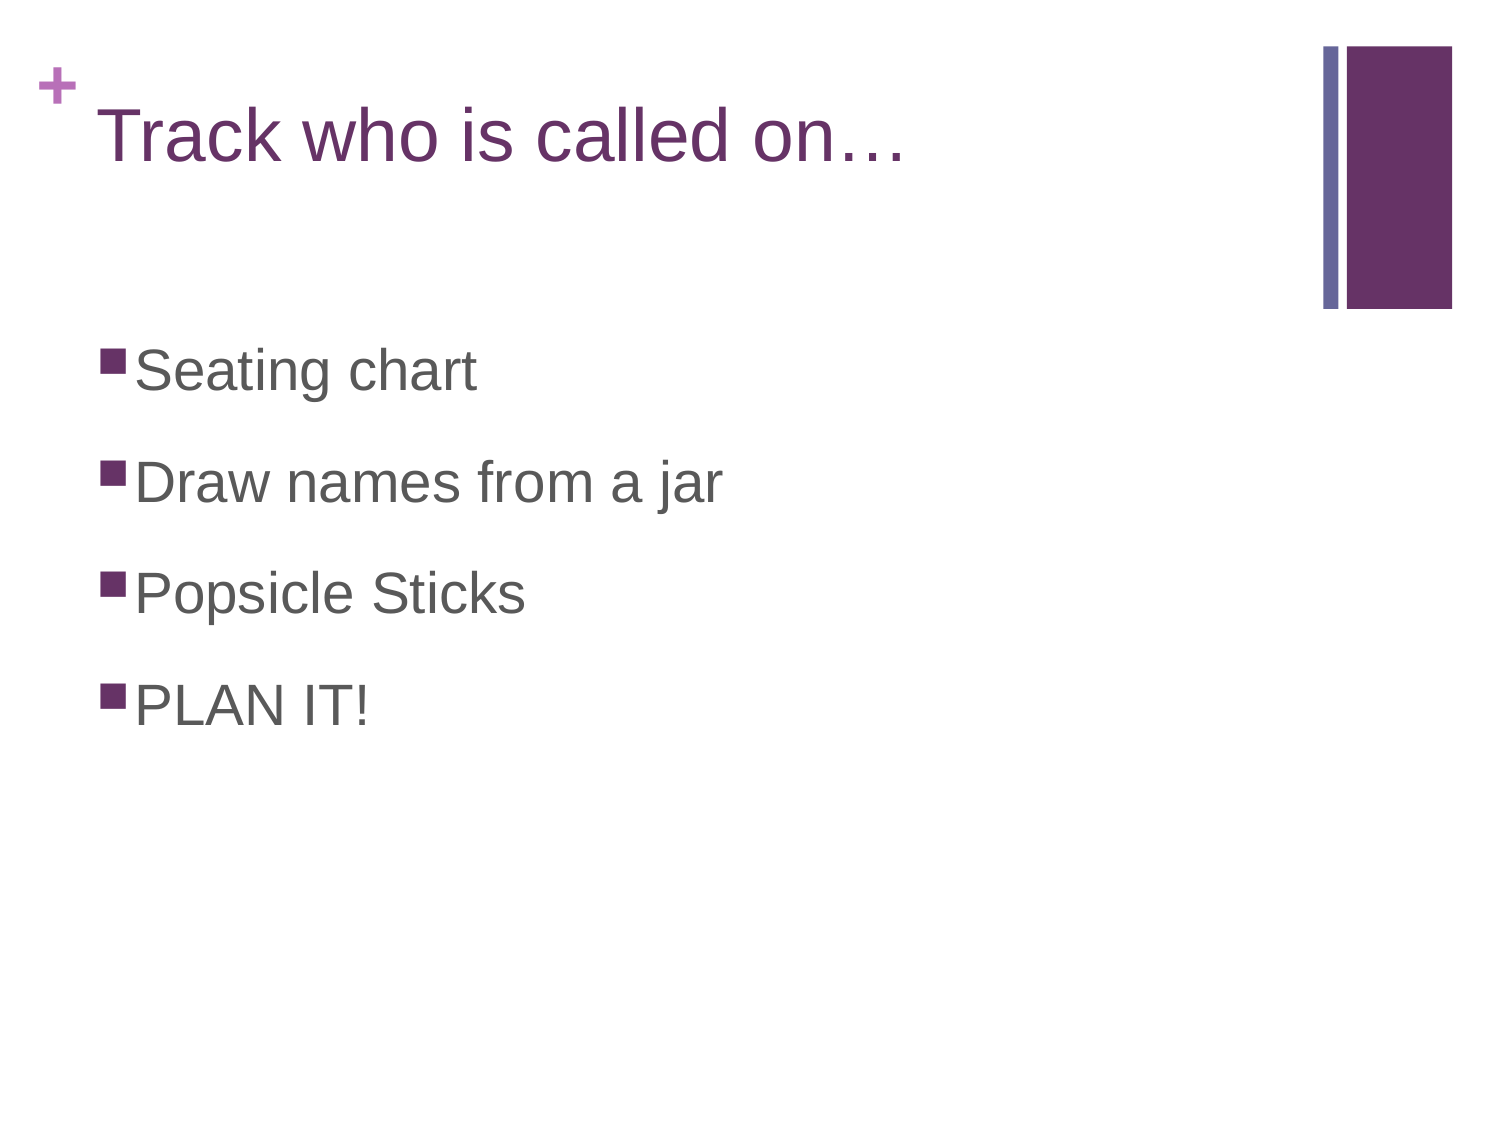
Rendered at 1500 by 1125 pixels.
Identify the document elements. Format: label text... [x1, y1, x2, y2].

list Seating chart Draw names from a jar Popsicle Sticks PLAN IT! [81, 324, 1322, 1005]
title Track who is called on… [81, 79, 1322, 263]
